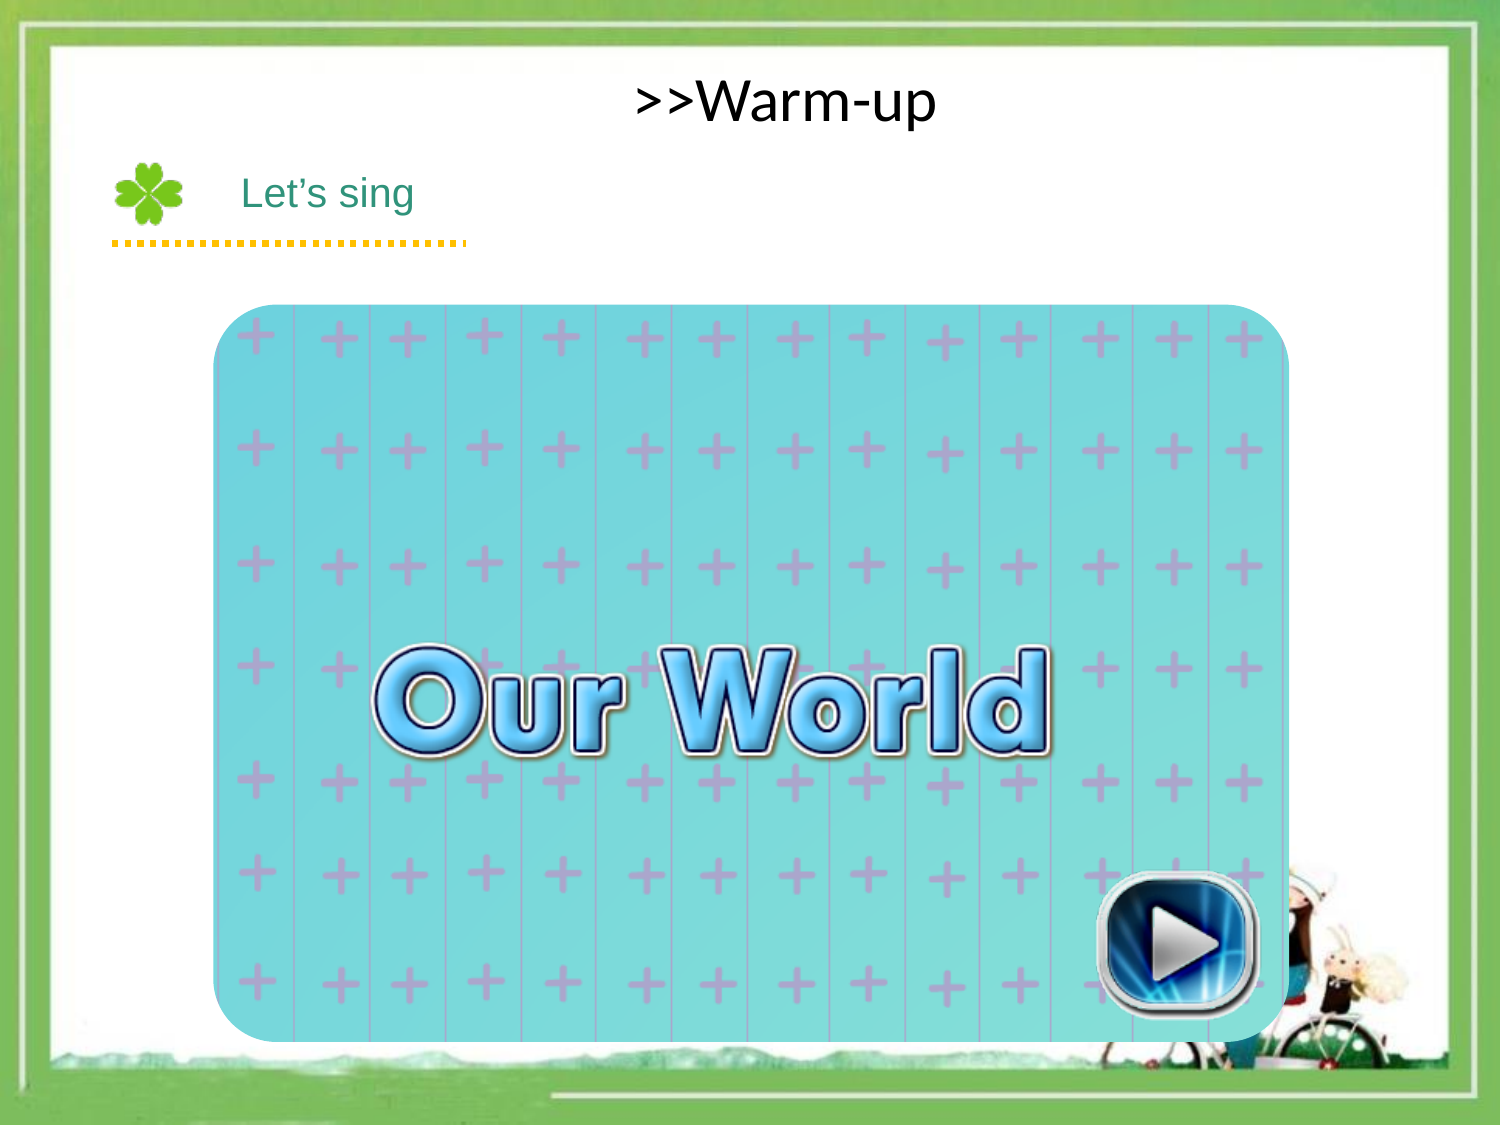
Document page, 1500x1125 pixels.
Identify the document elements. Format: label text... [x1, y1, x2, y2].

footer [512, 1051, 988, 1103]
list Let’s sing [213, 162, 544, 225]
title >>Warm-up [105, 66, 1466, 145]
picture [0, 0, 1500, 1125]
